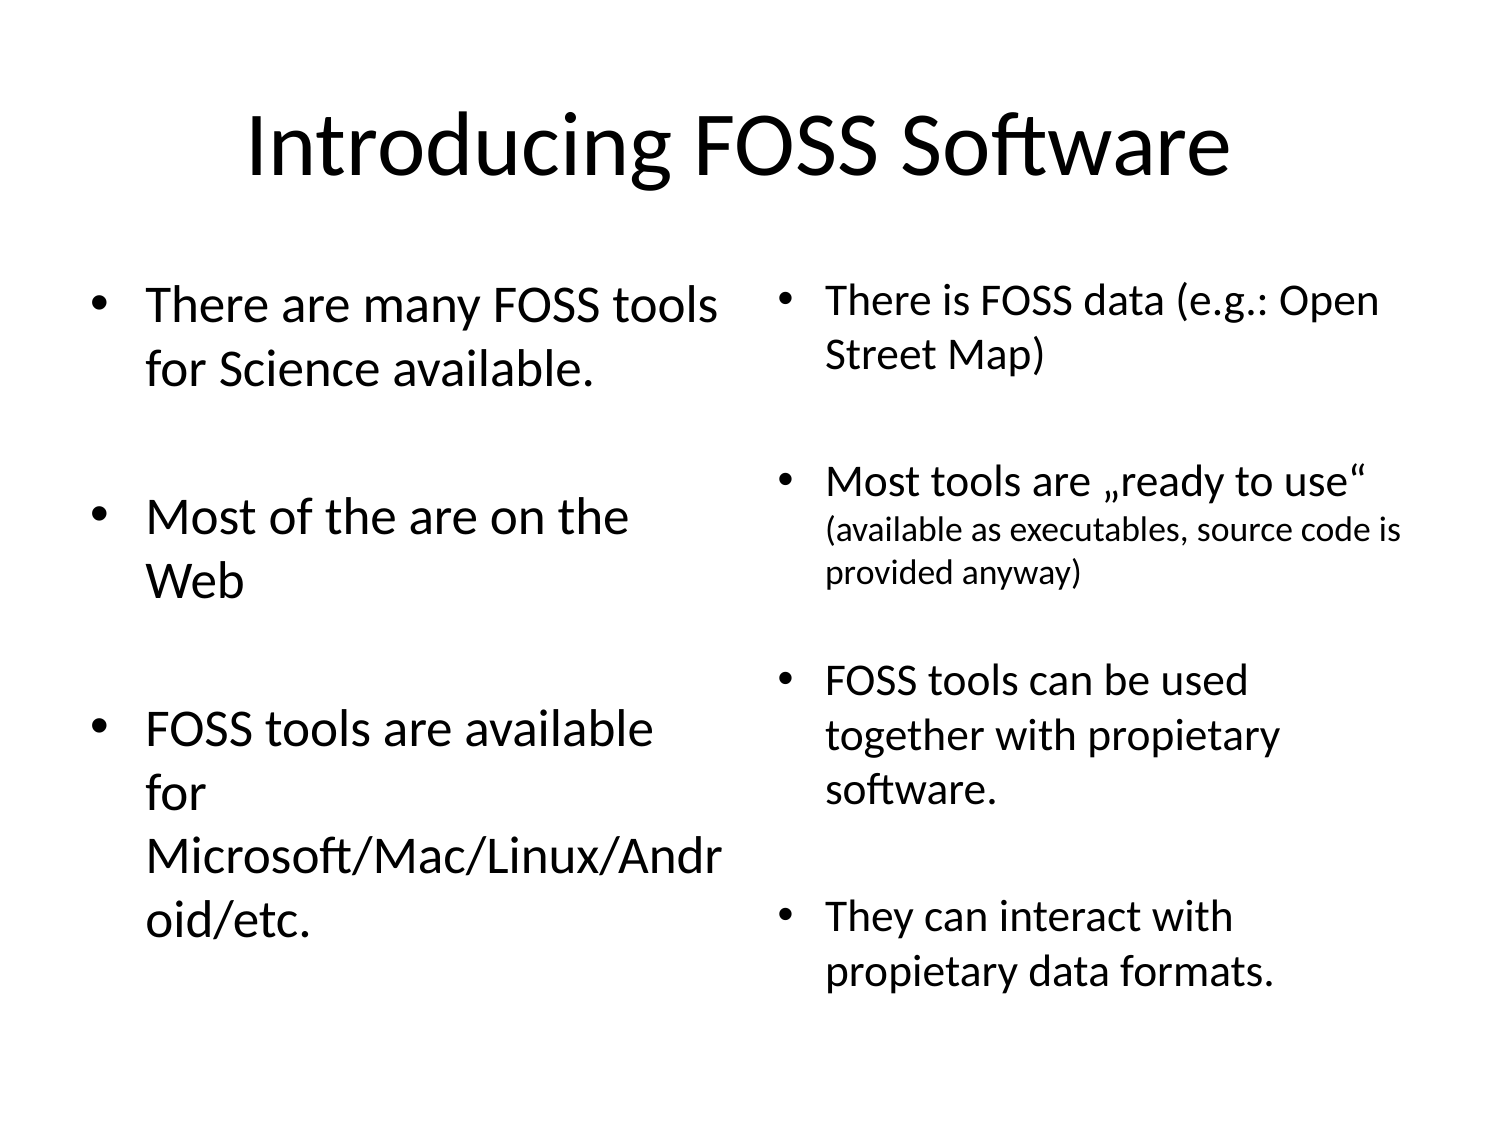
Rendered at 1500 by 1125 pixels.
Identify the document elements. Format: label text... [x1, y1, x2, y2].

list There is FOSS data (e.g.: Open Street Map) Most tools are „ready to use“ (available as executables, source code is provided anyway) FOSS tools can be used together with propietary software. They can interact with propietary data formats. [762, 262, 1425, 1005]
list There are many FOSS tools for Science available. Most of the are on the Web FOSS tools are available for Microsoft/Mac/Linux/Android/etc. [75, 262, 738, 1005]
title Introducing FOSS Software [75, 45, 1425, 233]
